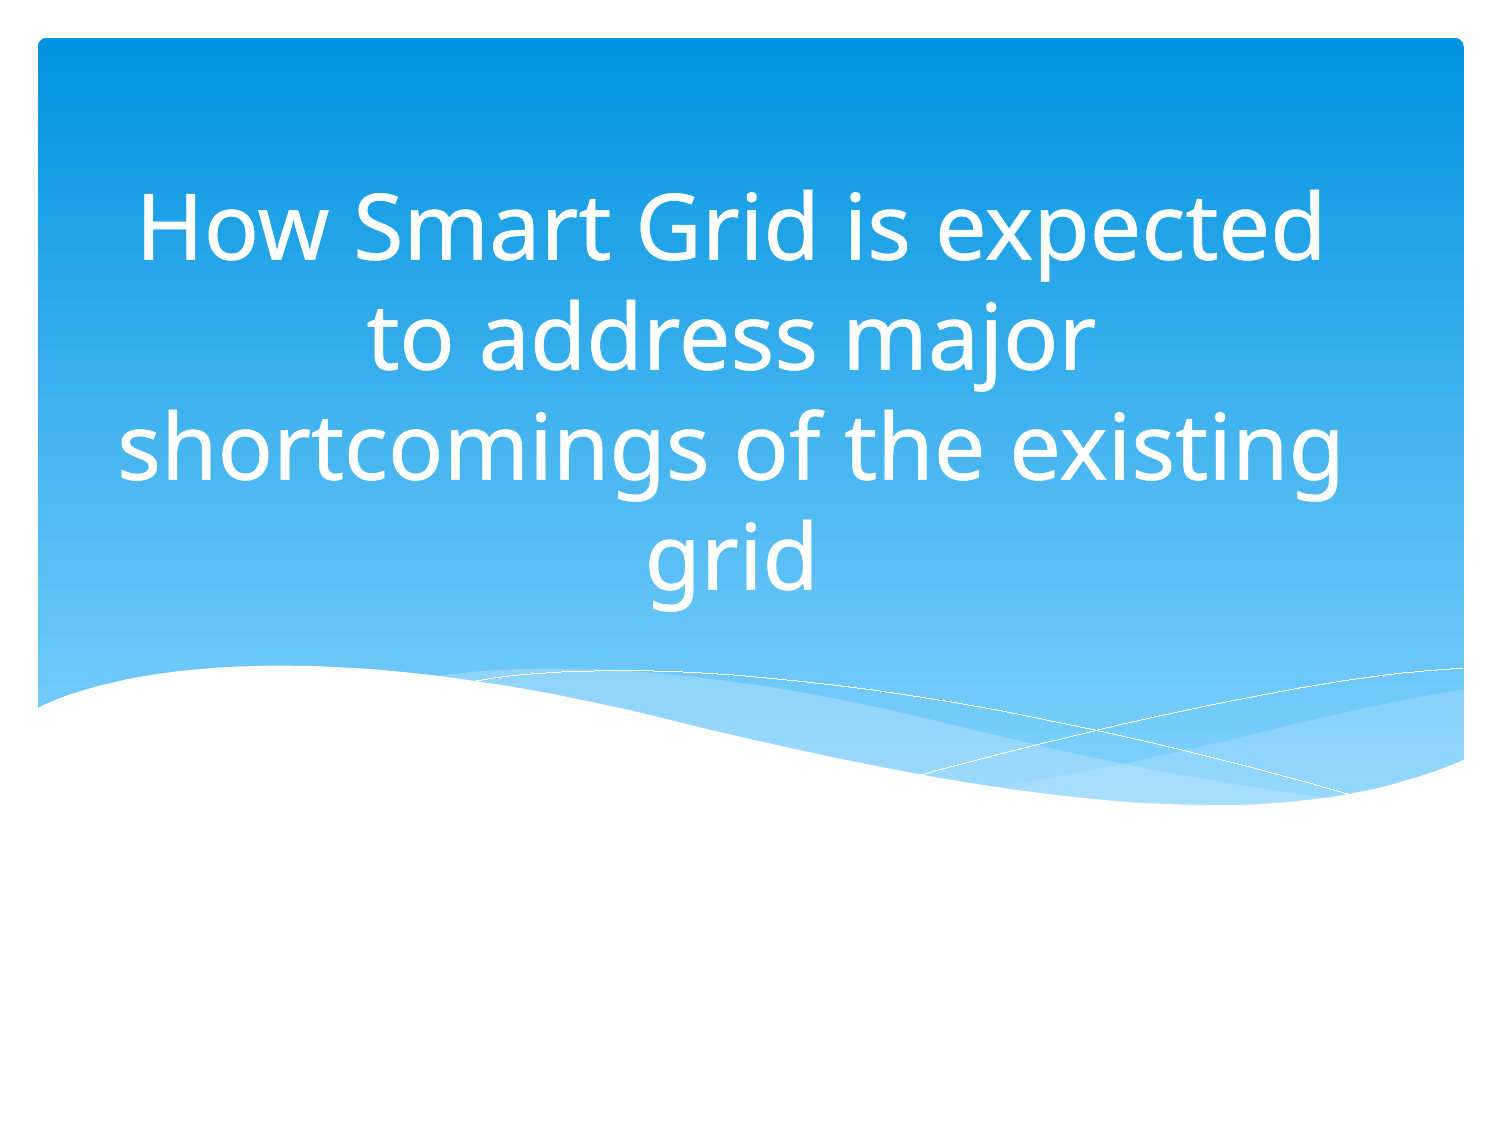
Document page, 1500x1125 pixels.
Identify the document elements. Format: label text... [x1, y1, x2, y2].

title How Smart Grid is expected to address major shortcomings of the existing grid [94, 160, 1370, 543]
